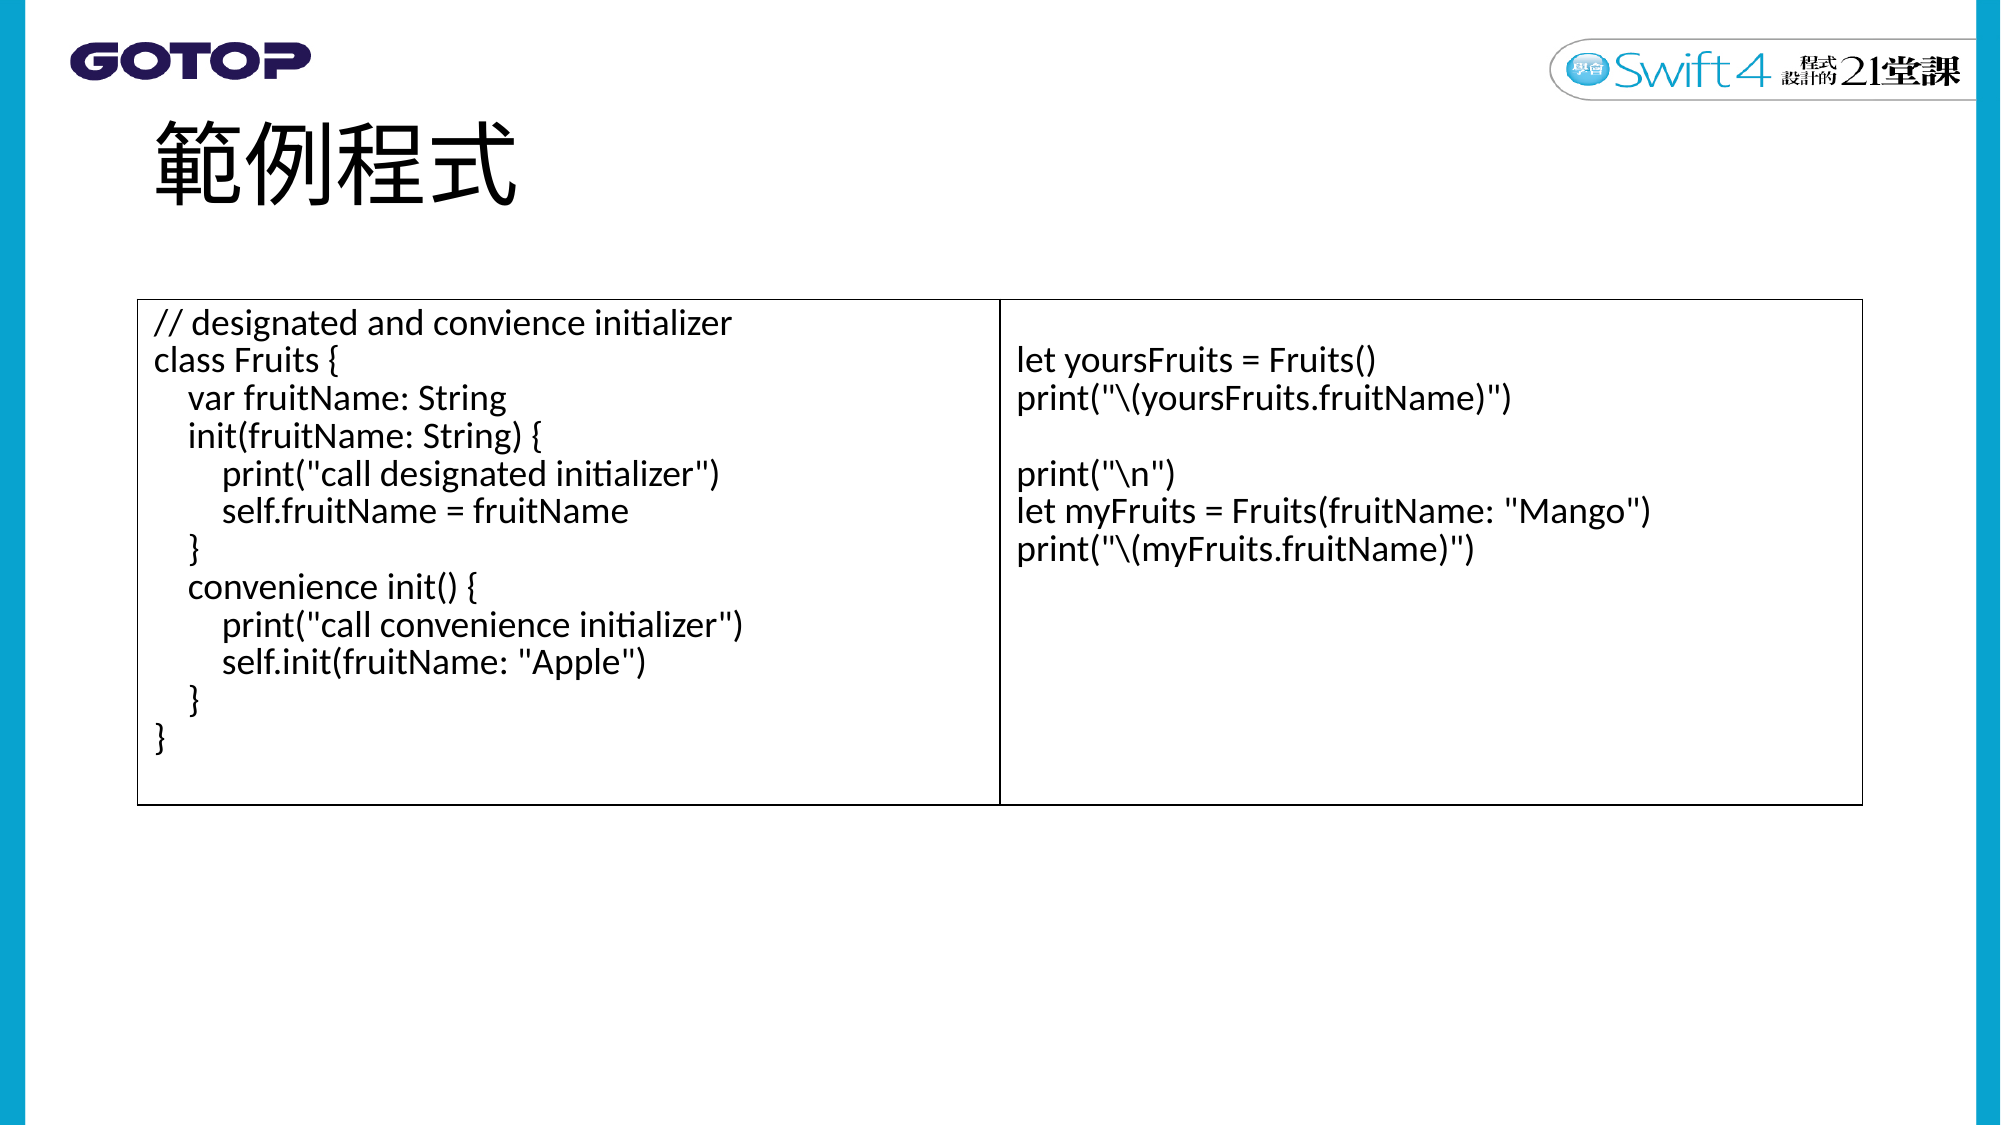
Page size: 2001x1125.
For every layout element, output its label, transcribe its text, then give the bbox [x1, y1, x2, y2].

table_header // designated and convience initializer class Fruits { var fruitName: String init(fruitName: String) { print("call designated initializer") self.fruitName = fruitName } convenience init() { print("call convenience initializer") self.init(fruitName: "Apple") } } [138, 300, 999, 804]
picture [26, 0, 1976, 1125]
title 範例程式 [137, 59, 1863, 278]
table_header let yoursFruits = Fruits() print("\(yoursFruits.fruitName)") print("\n") let myFruits = Fruits(fruitName: "Mango") print("\(myFruits.fruitName)") [1001, 300, 1862, 804]
